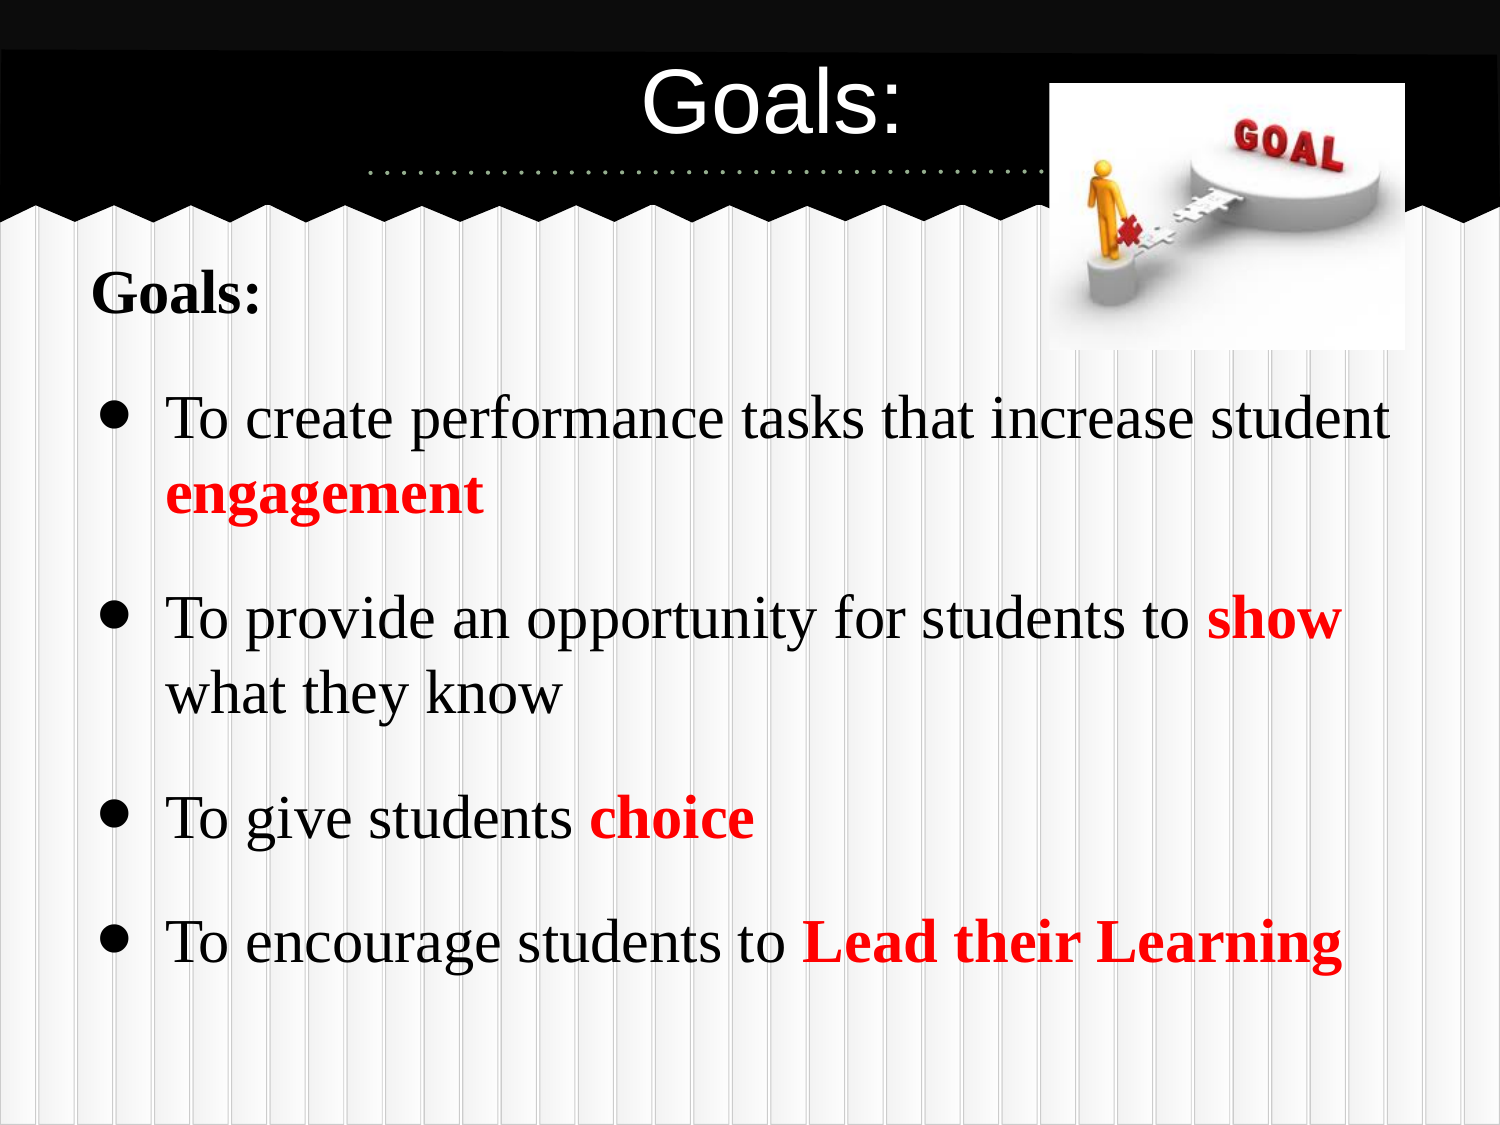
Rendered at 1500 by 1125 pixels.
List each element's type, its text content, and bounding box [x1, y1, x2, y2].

text_box [1049, 83, 1405, 350]
list Goals: To create performance tasks that increase student engagement To provide an opportunity for students to show what they know To give students choice To encourage students to Lead their Learning [75, 235, 1425, 1030]
title Goals: [75, 2, 1425, 191]
